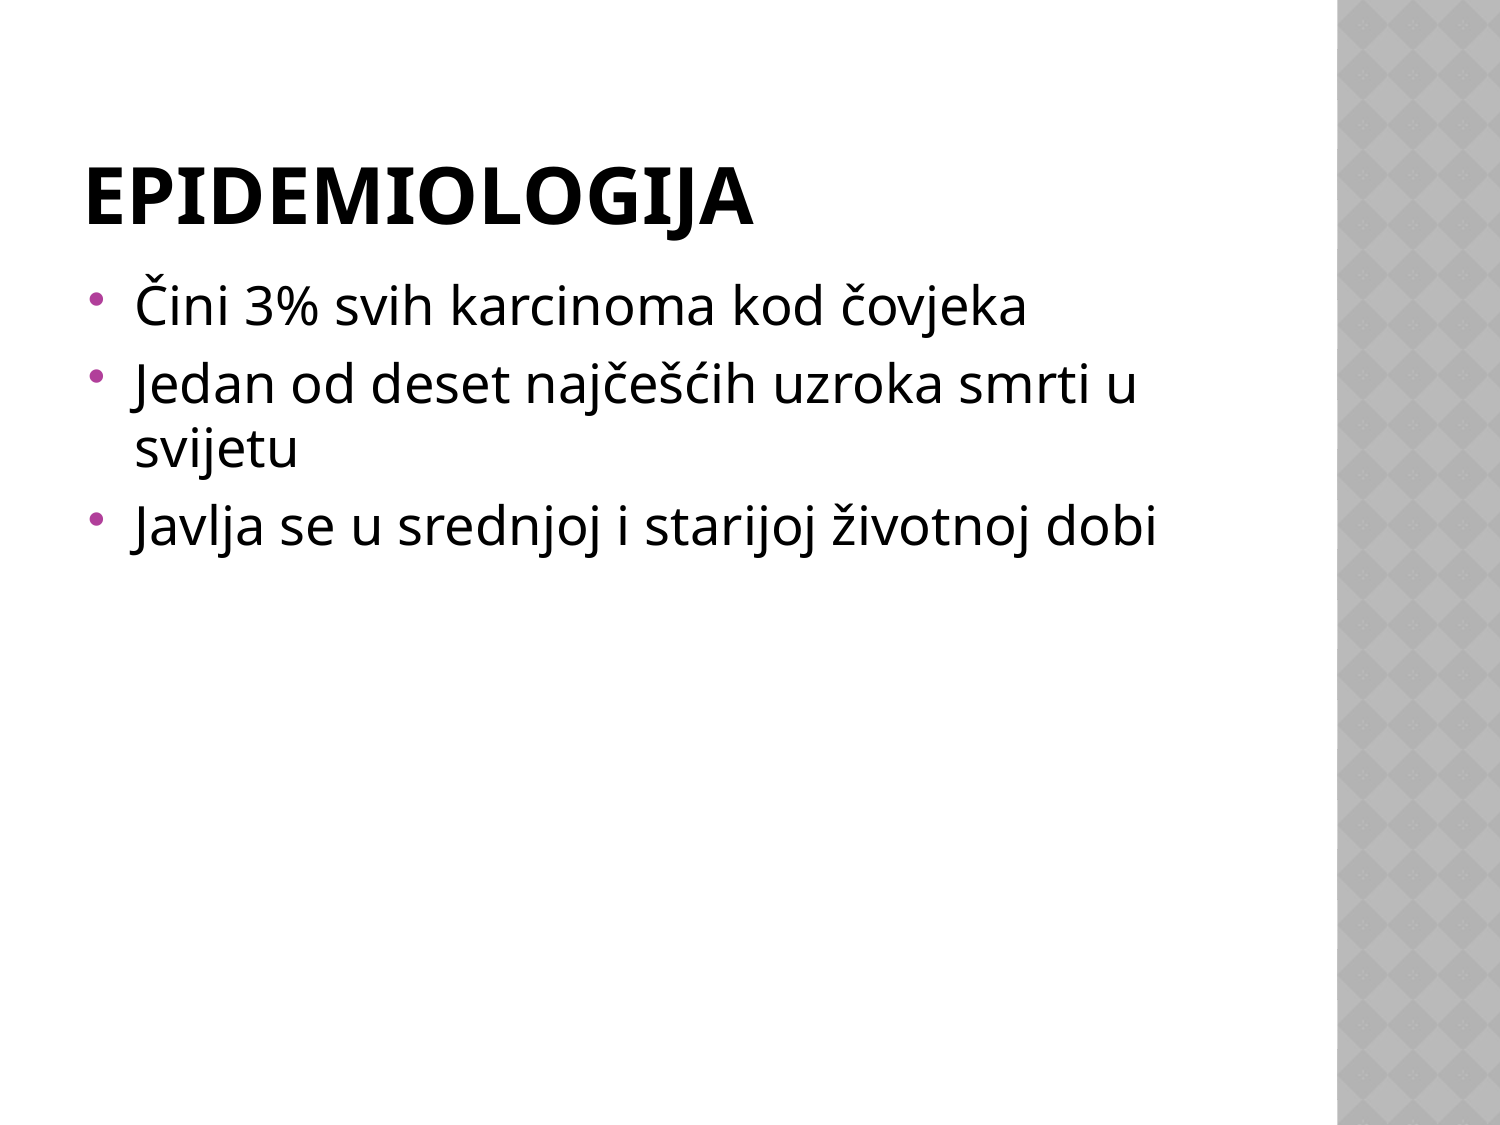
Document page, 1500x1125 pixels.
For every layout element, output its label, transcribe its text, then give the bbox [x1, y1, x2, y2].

title Epidemiologija [75, 52, 1263, 240]
list Čini 3% svih karcinoma kod čovjeka Jedan od deset najčešćih uzroka smrti u svijetu Javlja se u srednjoj i starijoj životnoj dobi [75, 264, 1263, 1059]
